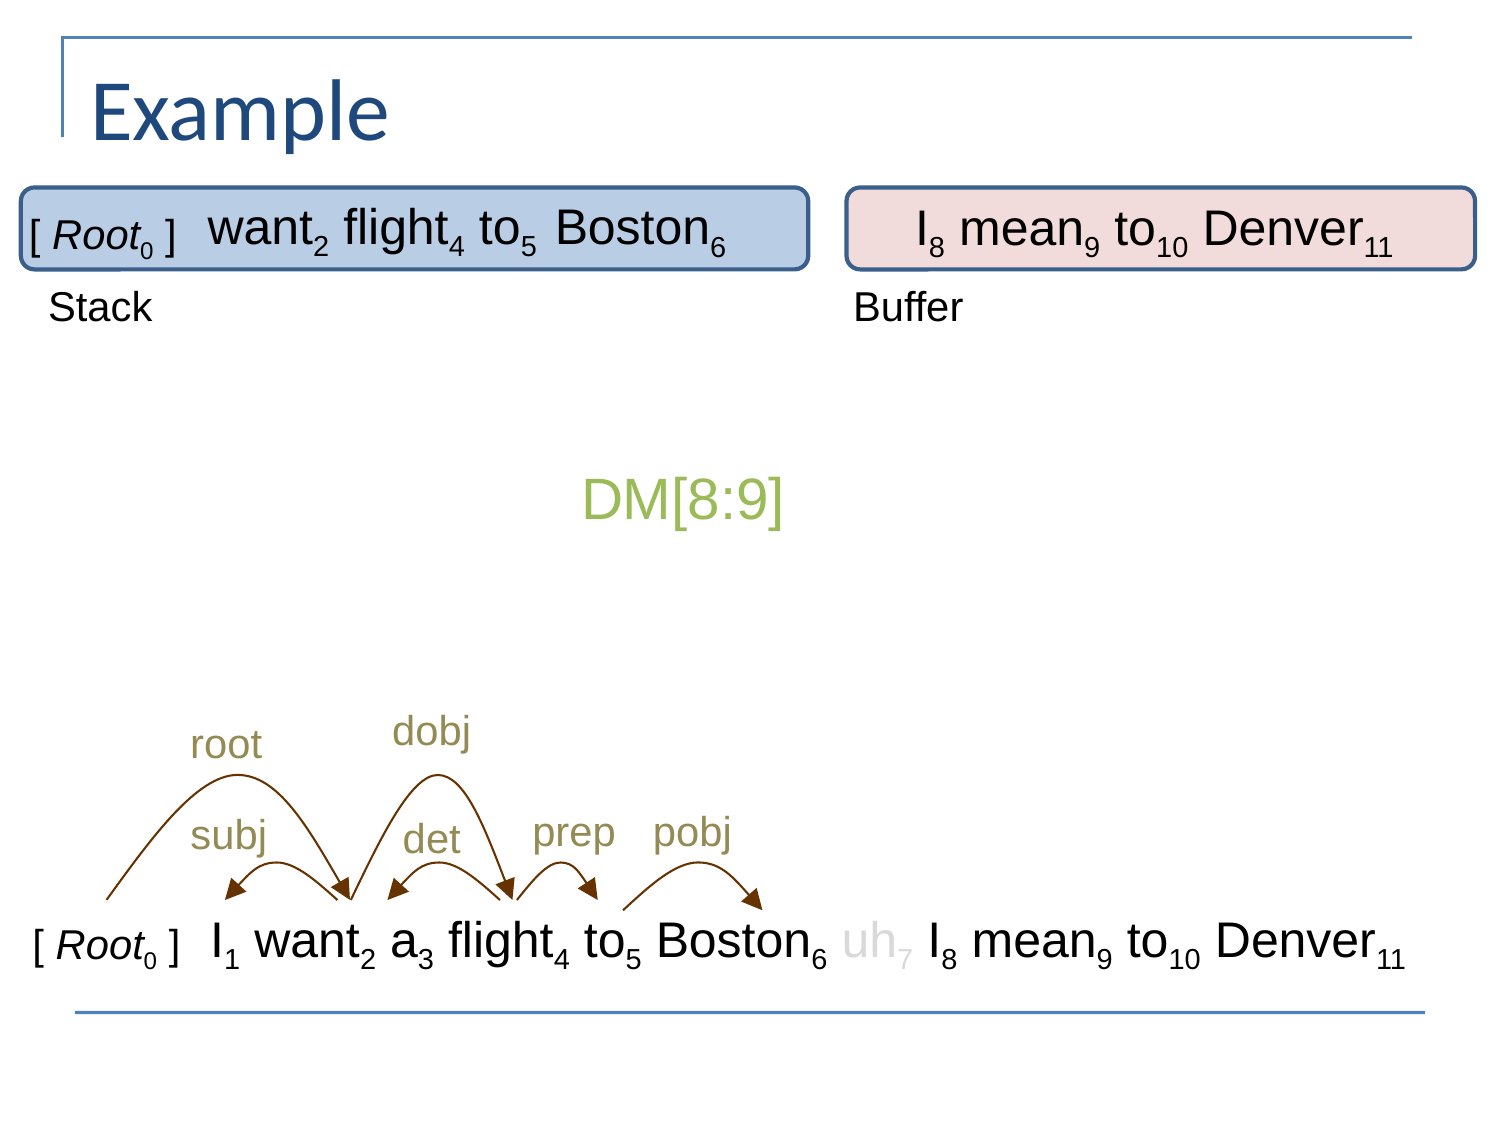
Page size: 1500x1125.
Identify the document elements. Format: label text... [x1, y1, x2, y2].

text_box [622, 862, 763, 911]
text_box prep [517, 796, 631, 862]
text_box Buffer [838, 271, 979, 337]
text_box [ Root0 ] [14, 200, 192, 272]
text_box DM[8:9] [566, 453, 801, 599]
text_box want2 flight4 to5 [192, 186, 566, 270]
text_box subj [175, 800, 282, 865]
text_box [ Root0 ] [17, 910, 196, 982]
text_box [350, 828, 415, 900]
text_box dobj [377, 696, 486, 762]
text_box I1 want2 a3 flight4 to5 Boston6 uh7 I8 mean9 to10 Denver11 [195, 900, 1422, 1033]
text_box det [387, 804, 476, 870]
text_box [18, 185, 811, 272]
text_box [516, 862, 598, 901]
text_box Boston6 [539, 187, 756, 271]
text_box [465, 811, 515, 900]
text_box root [175, 709, 278, 775]
text_box [106, 775, 350, 900]
text_box [401, 774, 472, 804]
text_box [387, 870, 501, 901]
text_box pobj [638, 796, 747, 862]
text_box Stack [33, 272, 168, 337]
text_box I8 mean9 to10 Denver11 [900, 187, 1409, 321]
title Example [74, 45, 1426, 233]
text_box [1409, 185, 1478, 272]
text_box [844, 233, 900, 271]
